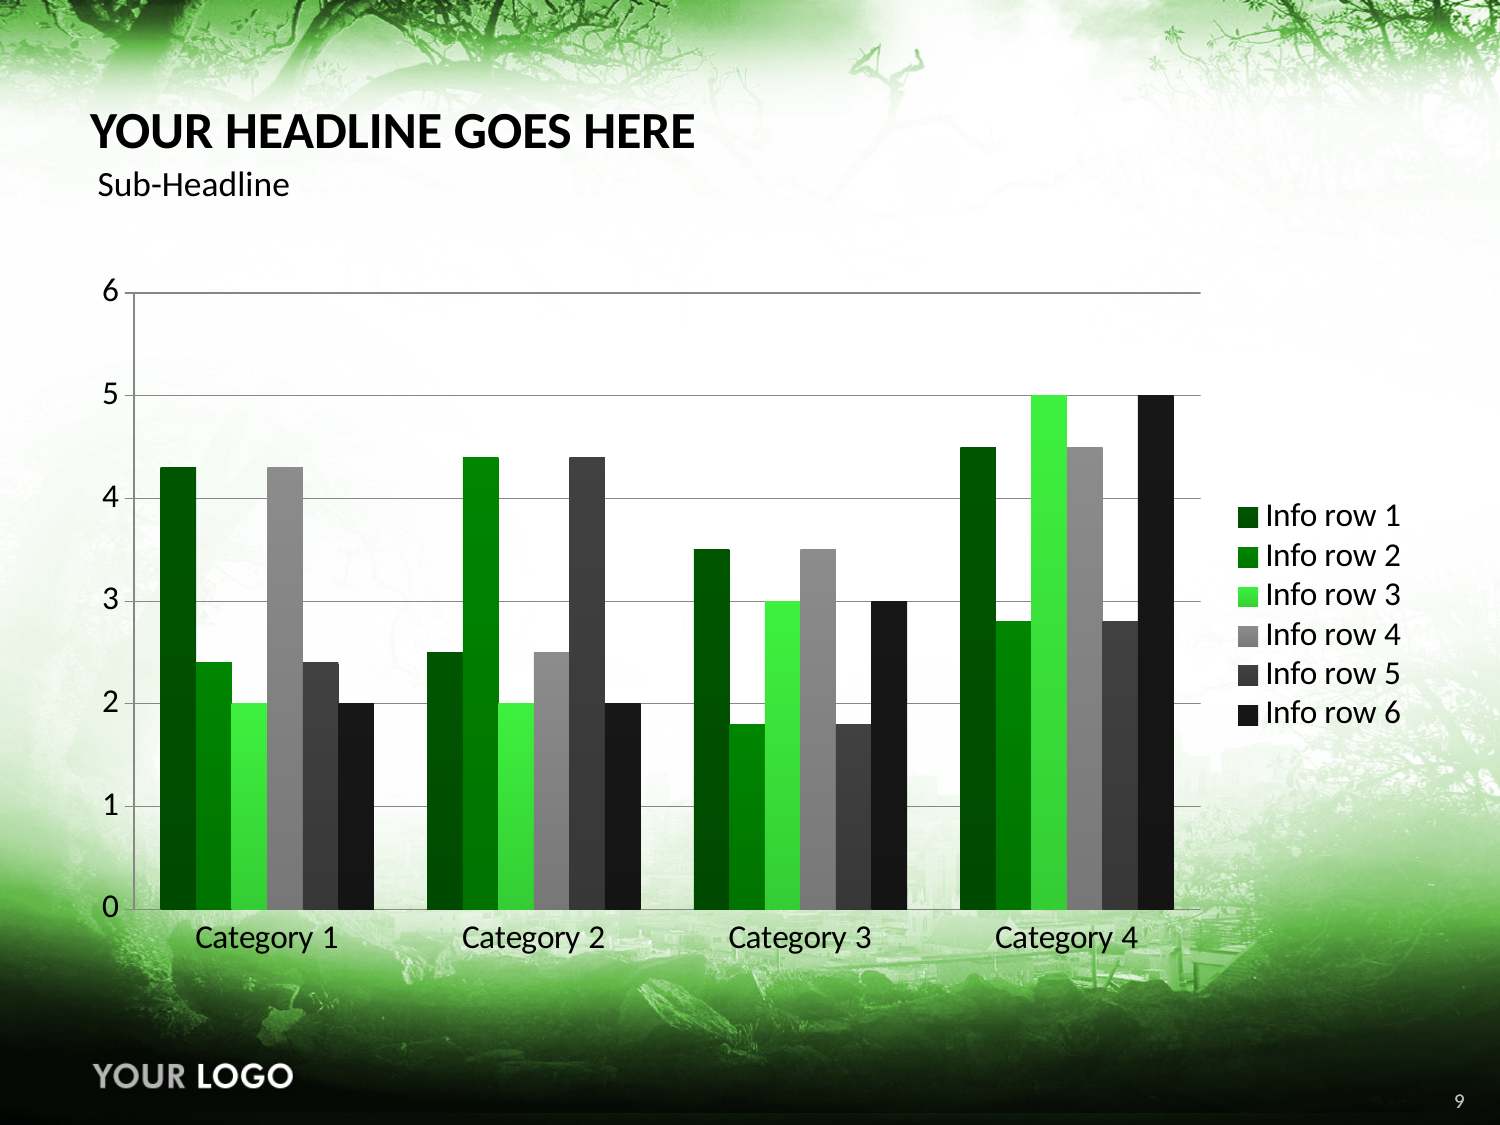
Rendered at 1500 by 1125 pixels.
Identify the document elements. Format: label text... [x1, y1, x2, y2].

text_box 9 [1408, 1079, 1480, 1125]
chart [74, 262, 1425, 972]
title YOUR HEADLINE GOES HERE [75, 88, 1409, 171]
text_box Sub-Headline [82, 142, 1433, 223]
picture [0, 0, 1500, 1125]
